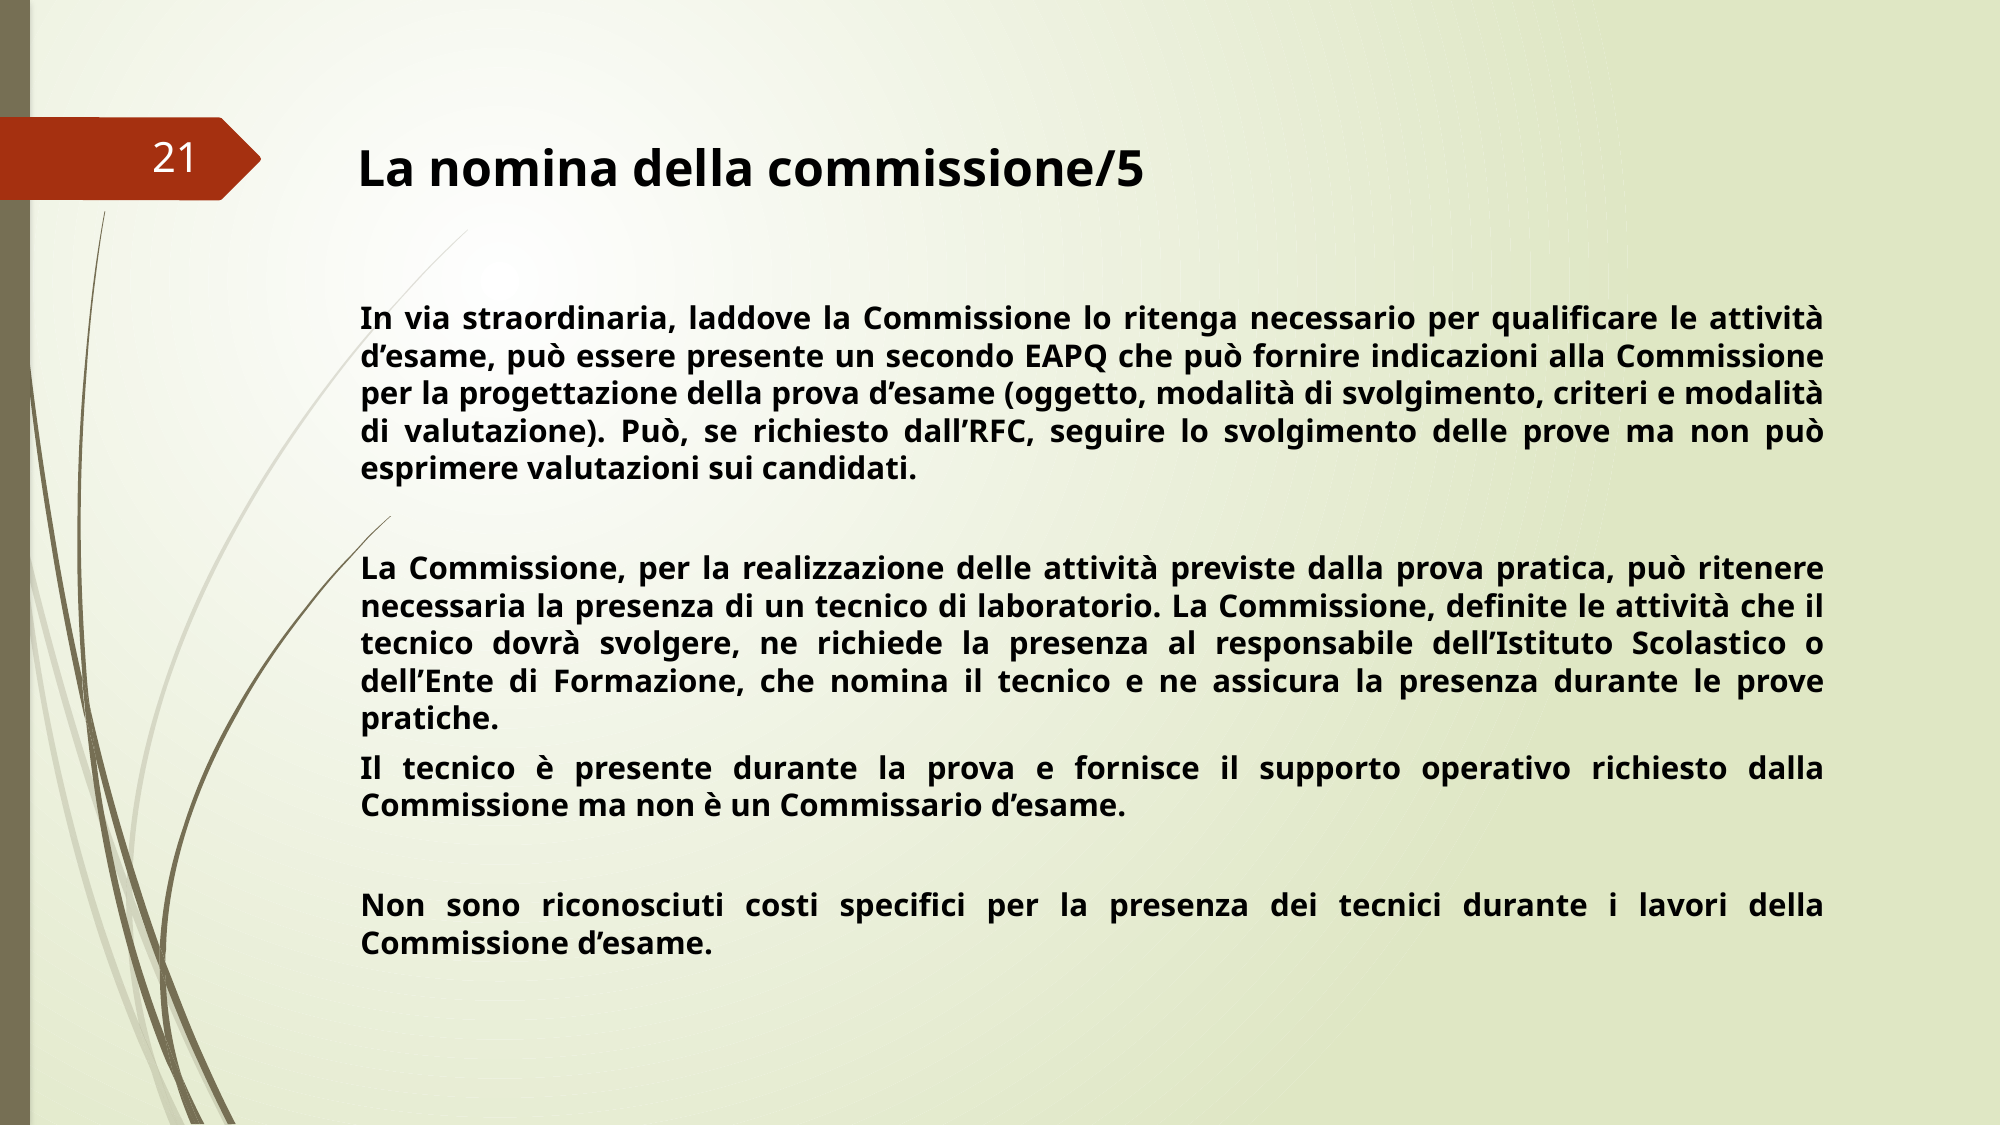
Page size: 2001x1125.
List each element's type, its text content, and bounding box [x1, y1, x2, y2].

list In via straordinaria, laddove la Commissione lo ritenga necessario per qualificare le attività d’esame, può essere presente un secondo EAPQ che può fornire indicazioni alla Commissione per la progettazione della prova d’esame (oggetto, modalità di svolgimento, criteri e modalità di valutazione). Può, se richiesto dall’RFC, seguire lo svolgimento delle prove ma non può esprimere valutazioni sui candidati. La Commissione, per la realizzazione delle attività previste dalla prova pratica, può ritenere necessaria la presenza di un tecnico di laboratorio. La Commissione, definite le attività che il tecnico dovrà svolgere, ne richiede la presenza al responsabile dell’Istituto Scolastico o dell’Ente di Formazione, che nomina il tecnico e ne assicura la presenza durante le prove pratiche. Il tecnico è presente durante la prova e fornisce il supporto operativo richiesto dalla Commissione ma non è un Commissario d’esame. Non sono riconosciuti costi specifici per la presenza dei tecnici durante i lavori della Commissione d’esame. [345, 291, 1842, 1023]
text_box La nomina della commissione/5 [342, 129, 1160, 204]
slide_number 21 [87, 129, 216, 190]
